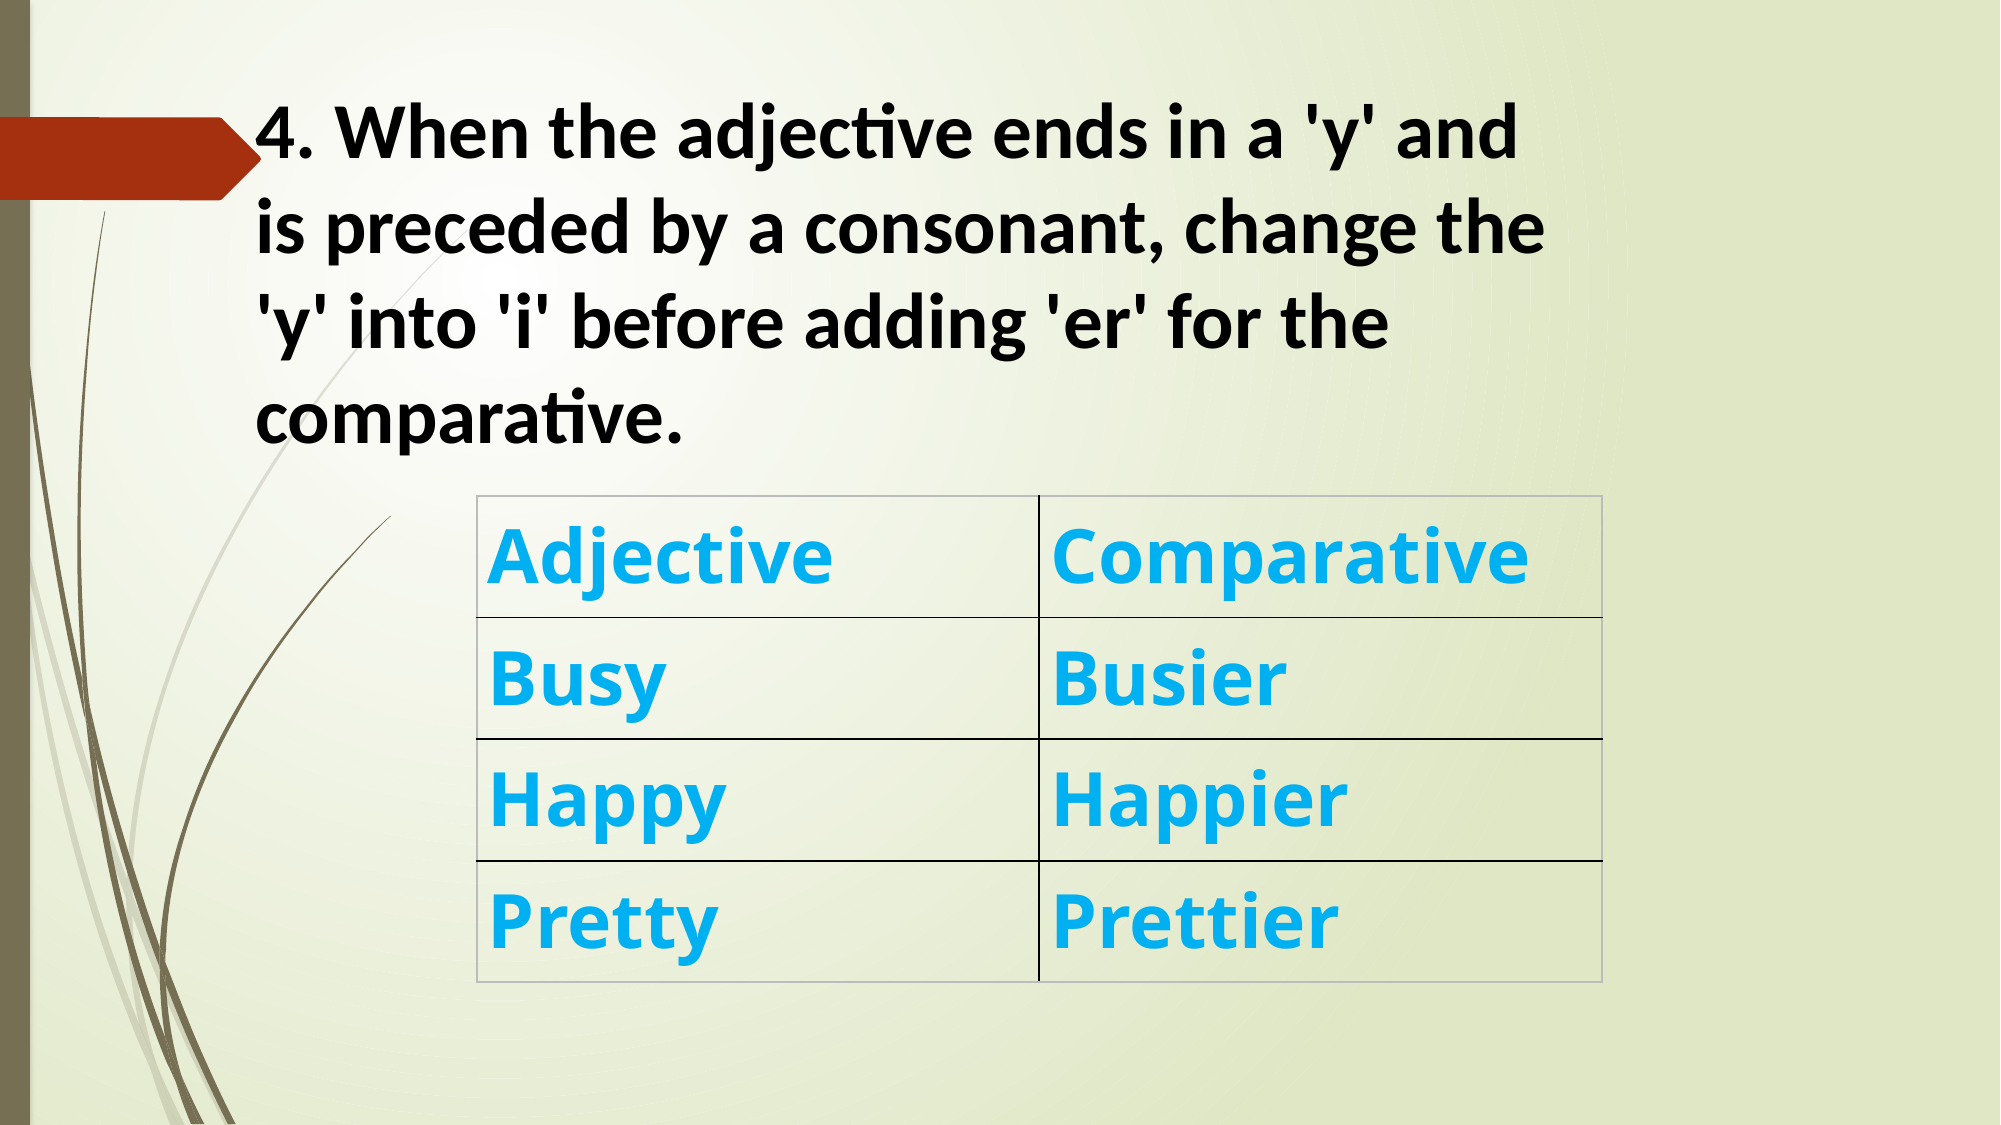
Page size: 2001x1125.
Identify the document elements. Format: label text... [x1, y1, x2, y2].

table_header Adjective [478, 497, 1038, 617]
text_box 4. When the adjective ends in a 'y' and is preceded by a consonant, change the 'y' into 'i' before adding 'er' for the comparative. [240, 72, 1567, 468]
table_cell Pretty [478, 862, 1038, 981]
table_cell Happy [478, 740, 1038, 860]
table_cell Happier [1040, 740, 1601, 860]
table_header Comparative [1040, 497, 1601, 617]
table_cell Prettier [1040, 862, 1601, 981]
table_cell Busier [1040, 618, 1601, 738]
table_cell Busy [478, 618, 1038, 738]
